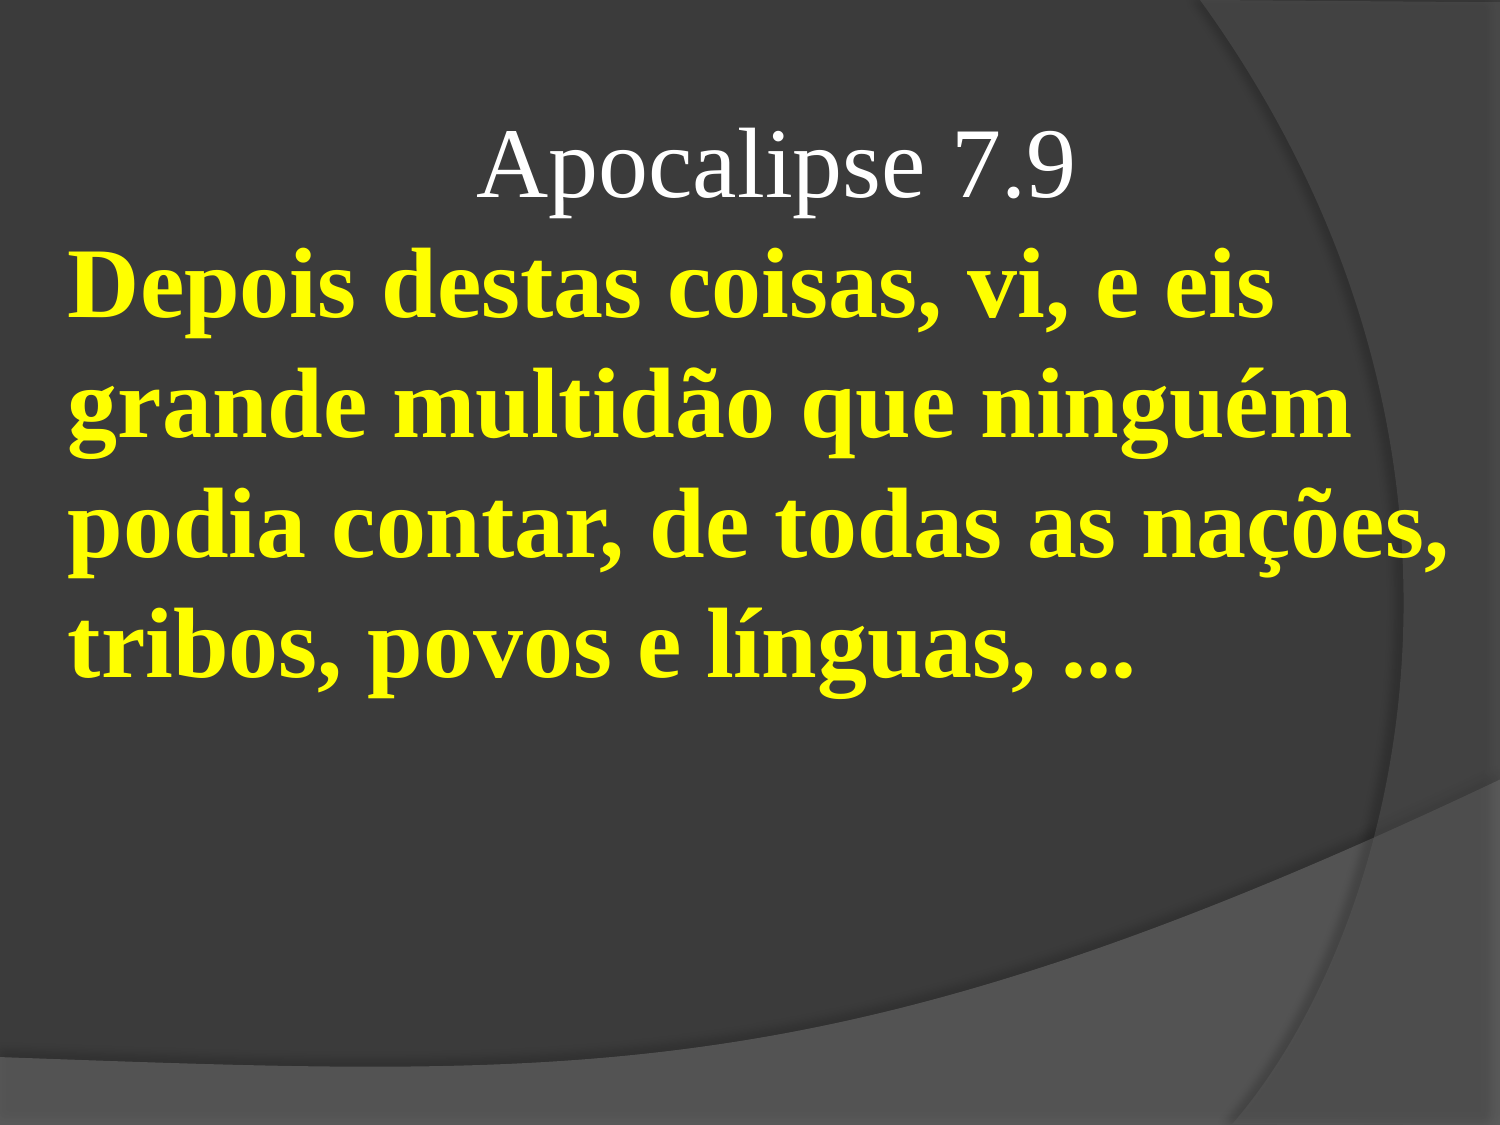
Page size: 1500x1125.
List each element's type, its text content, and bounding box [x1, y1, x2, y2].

text_box Apocalipse 7.9 Depois destas coisas, vi, e eis grande multidão que ninguém podia contar, de todas as nações, tribos, povos e línguas, ... [53, 89, 1500, 1125]
